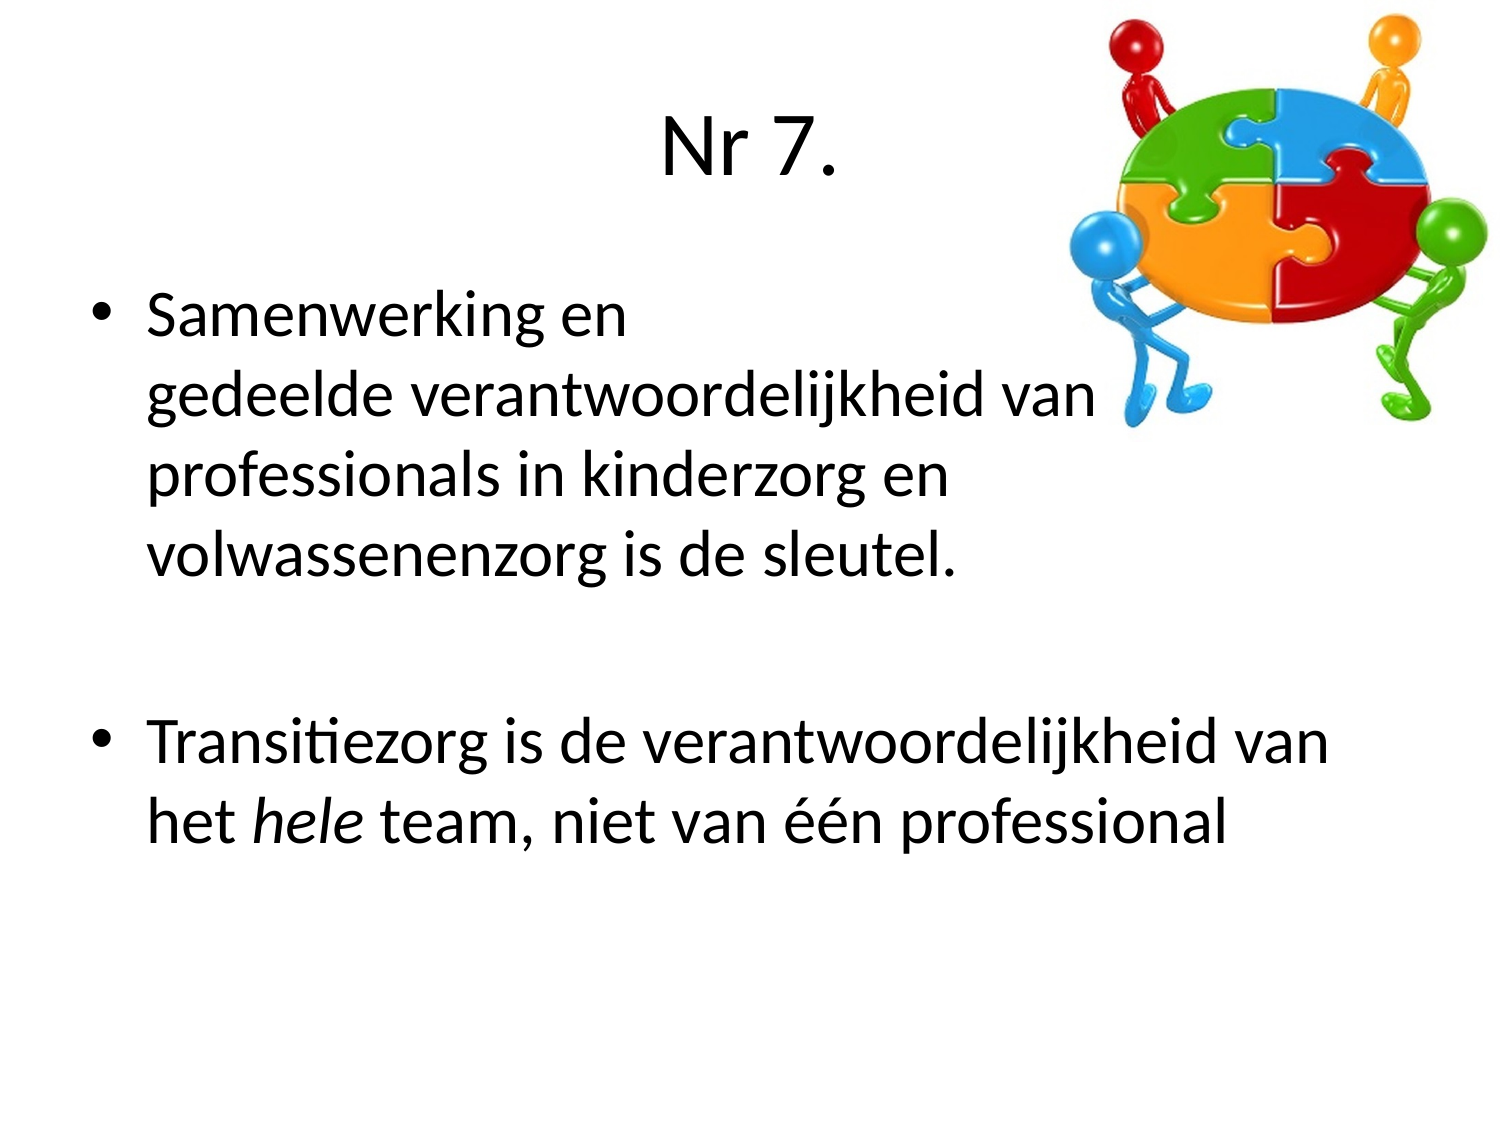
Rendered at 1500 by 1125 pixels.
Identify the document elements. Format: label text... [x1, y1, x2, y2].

title Nr 7. [75, 45, 1051, 233]
picture [1056, 0, 1500, 442]
list Samenwerking en gedeelde verantwoordelijkheid van professionals in kinderzorg en volwassenenzorg is de sleutel. Transitiezorg is de verantwoordelijkheid van het hele team, niet van één professional [75, 262, 1425, 1005]
